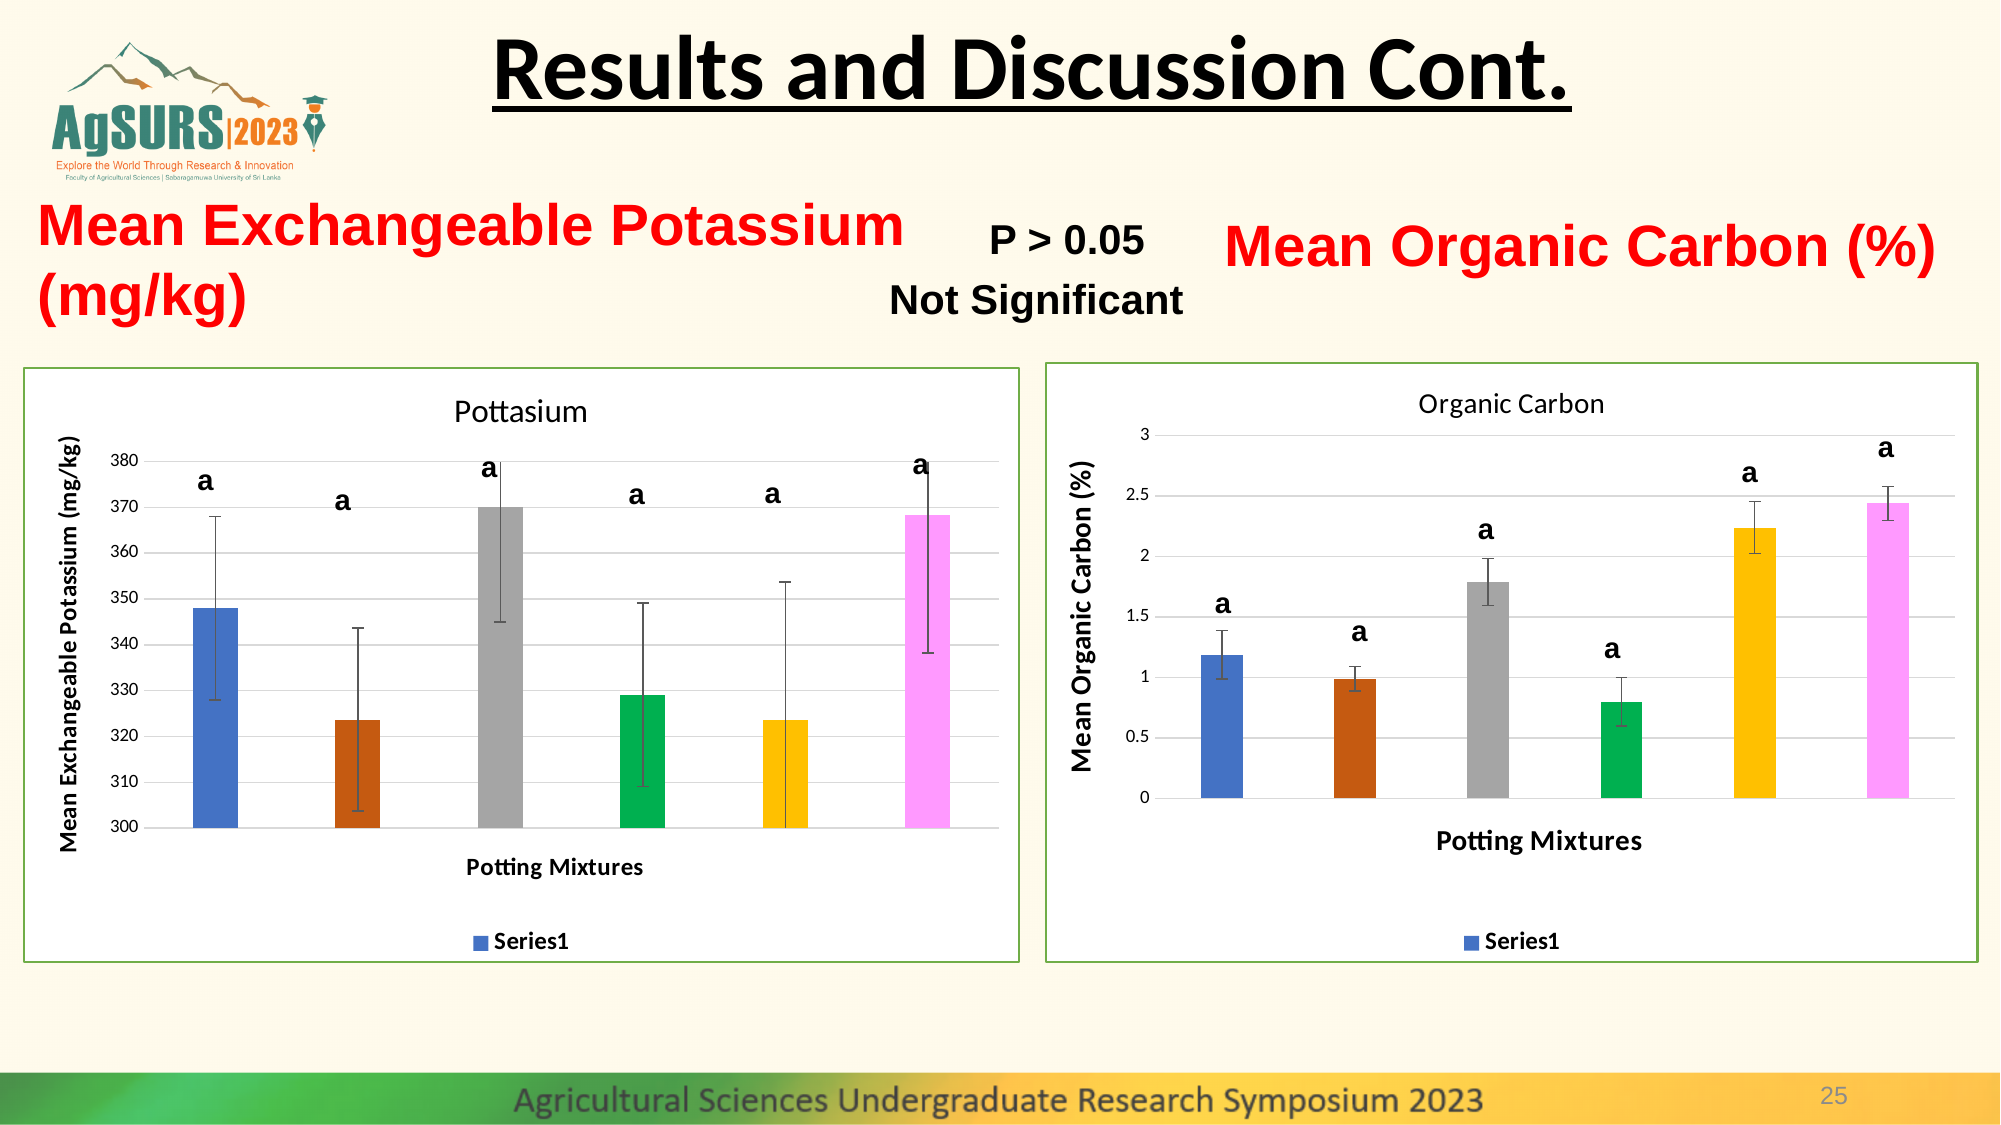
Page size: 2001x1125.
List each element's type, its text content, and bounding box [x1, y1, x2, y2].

text_box Mean Exchangeable Potassium (mg/kg) [22, 180, 1211, 335]
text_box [862, 207, 1211, 326]
title Results and Discussion Cont. [477, 0, 2000, 168]
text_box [22, 366, 1020, 963]
chart [1045, 361, 1979, 963]
text_box Mean Organic Carbon (%) [1210, 200, 2000, 286]
slide_number 25 [1413, 1065, 1864, 1125]
picture [0, 0, 2000, 1125]
